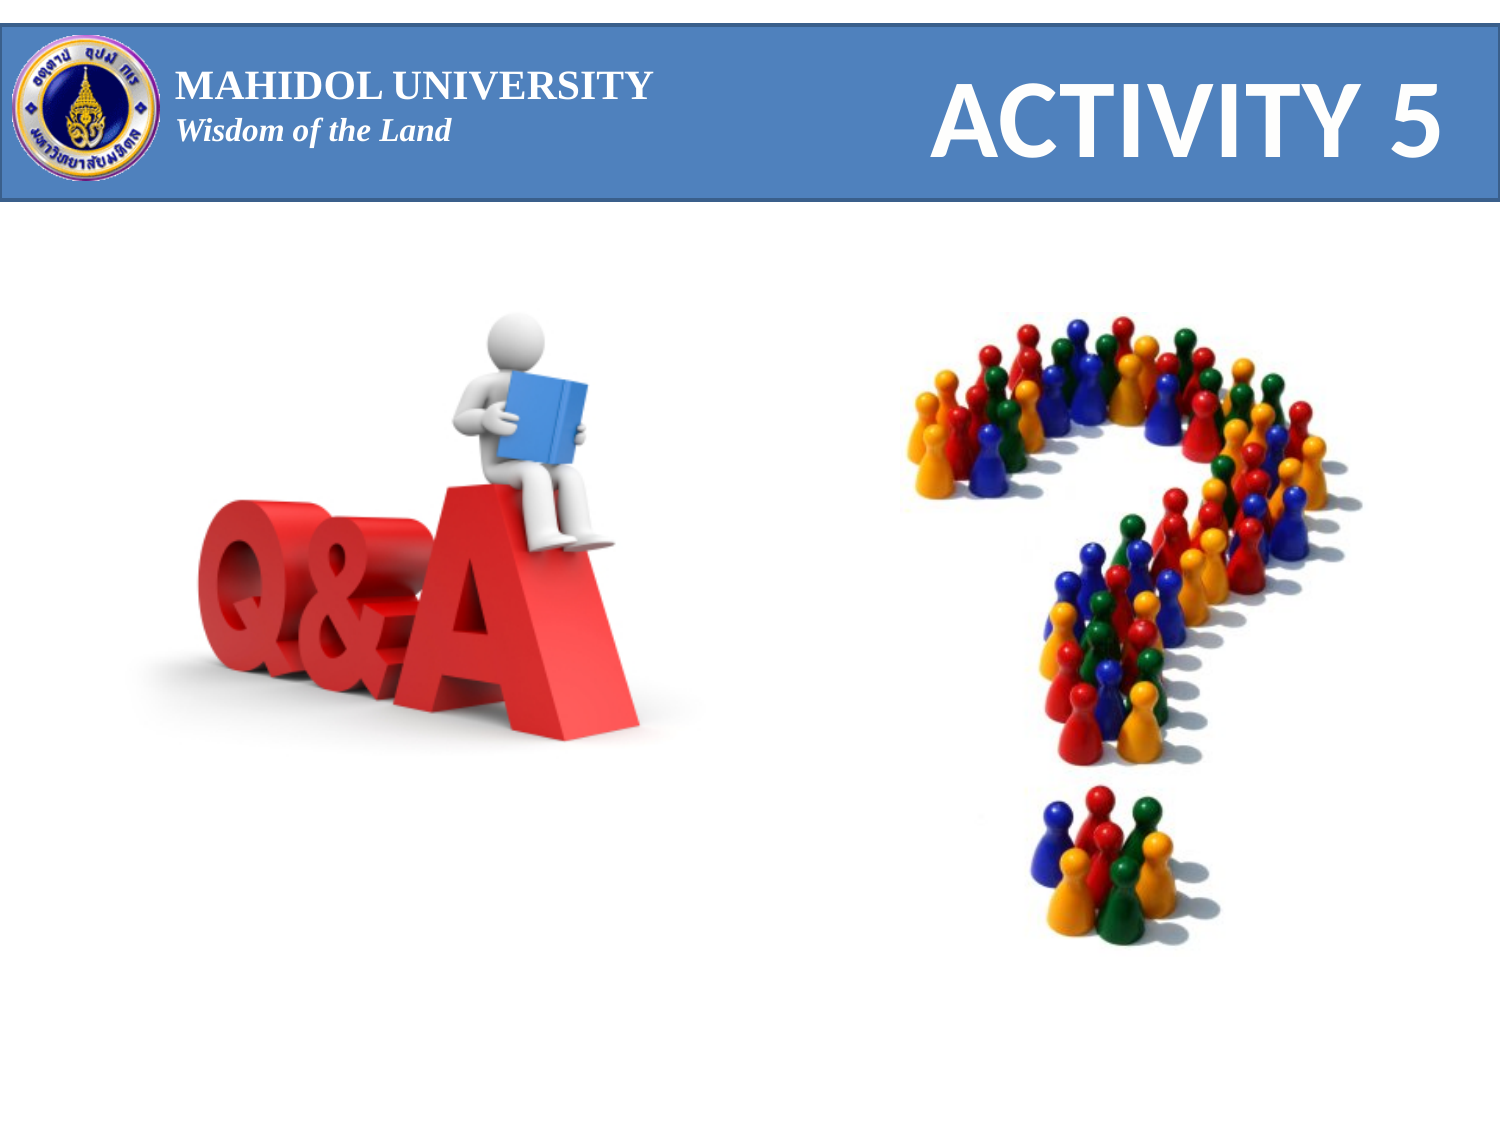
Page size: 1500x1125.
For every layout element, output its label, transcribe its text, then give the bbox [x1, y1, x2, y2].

text_box ACTIVITY 5 [915, 37, 1461, 188]
picture [899, 312, 1369, 957]
picture [12, 35, 160, 181]
picture [99, 249, 738, 806]
